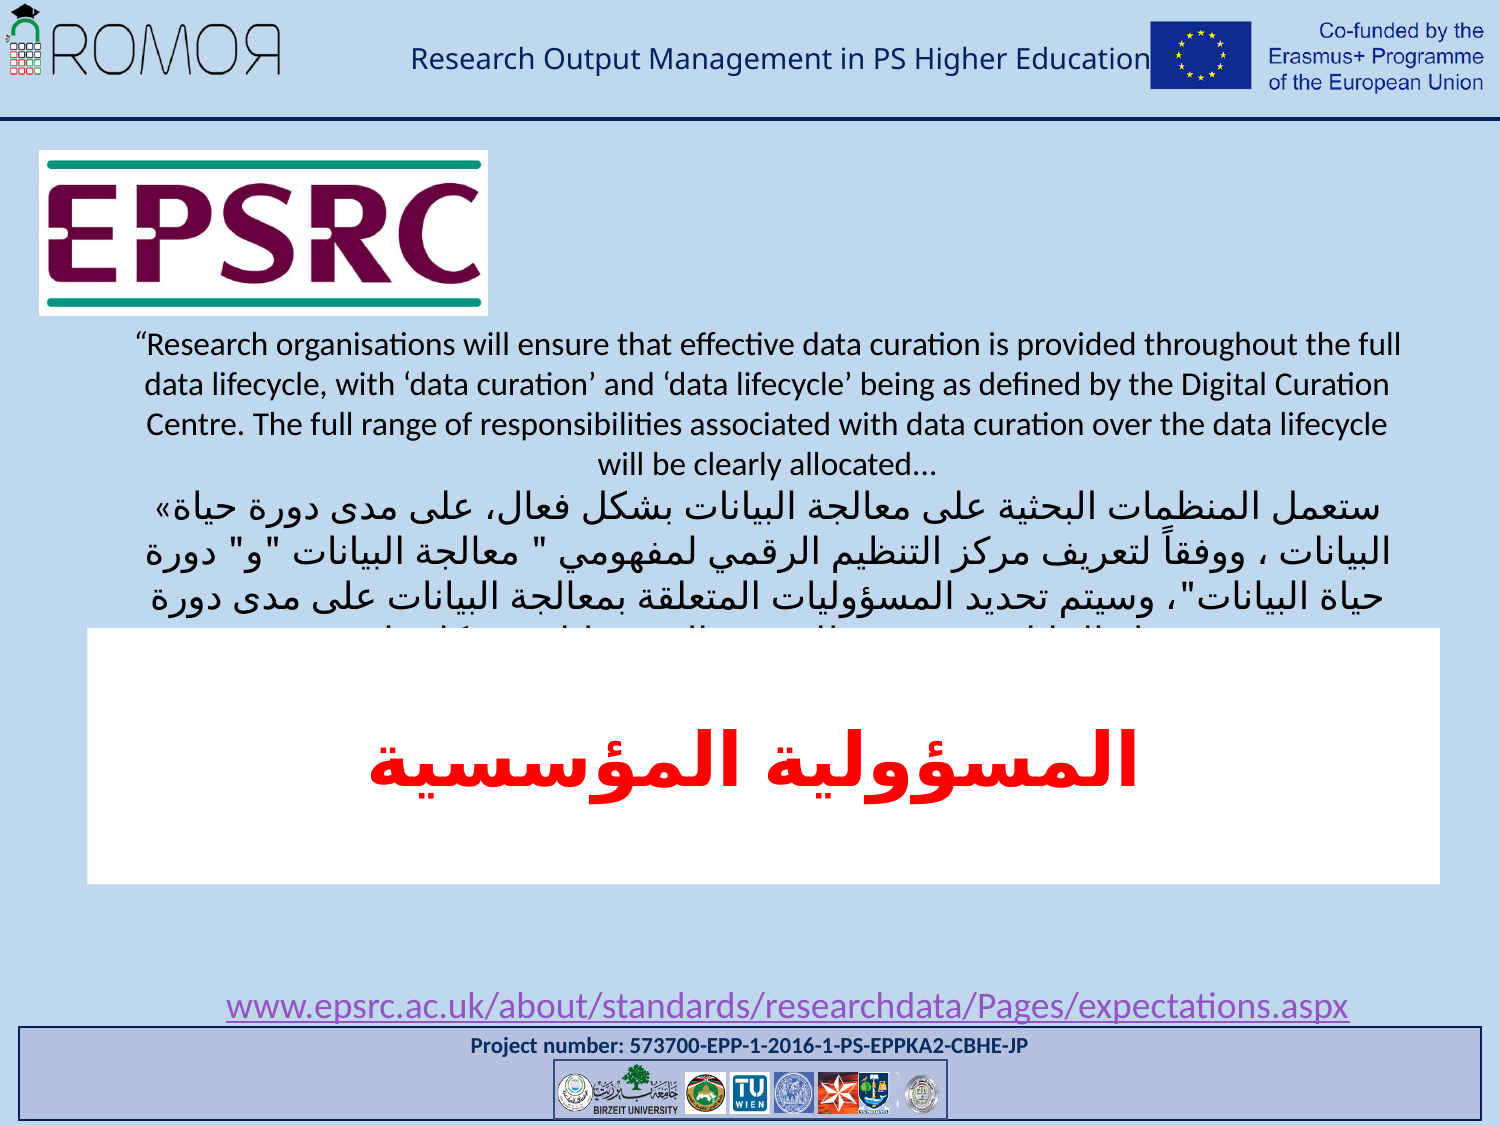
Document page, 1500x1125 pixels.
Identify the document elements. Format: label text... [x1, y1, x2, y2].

picture [39, 150, 488, 316]
picture [818, 1072, 899, 1114]
text_box المسؤولية المؤسسية [87, 627, 1440, 885]
picture [774, 1072, 815, 1114]
picture [729, 1072, 770, 1114]
picture [685, 1072, 726, 1114]
picture [553, 1064, 678, 1114]
picture [902, 1072, 943, 1114]
text_box www.epsrc.ac.uk/about/standards/researchdata/Pages/expectations.aspx [74, 973, 1500, 1034]
text_box “Research organisations will ensure that effective data curation is provided throughout the full data lifecycle, with ‘data curation’ and ‘data lifecycle’ being as defined by the Digital Curation Centre. The full range of responsibilities associated with data curation over the data lifecycle will be clearly allocated... «ستعمل المنظمات البحثية على معالجة البيانات بشكل فعال، على مدى دورة حياة البيانات ، ووفقاً لتعريف مركز التنظيم الرقمي لمفهومي " معالجة البيانات "و" دورة حياة البيانات"، وسيتم تحديد المسؤوليات المتعلقة بمعالجة البيانات على مدى دورة حياة البيانات وتحديد نطاق هذه المسؤوليات بشكل واضح.» [112, 314, 1424, 627]
picture [1146, 16, 1488, 94]
picture [0, 0, 286, 82]
